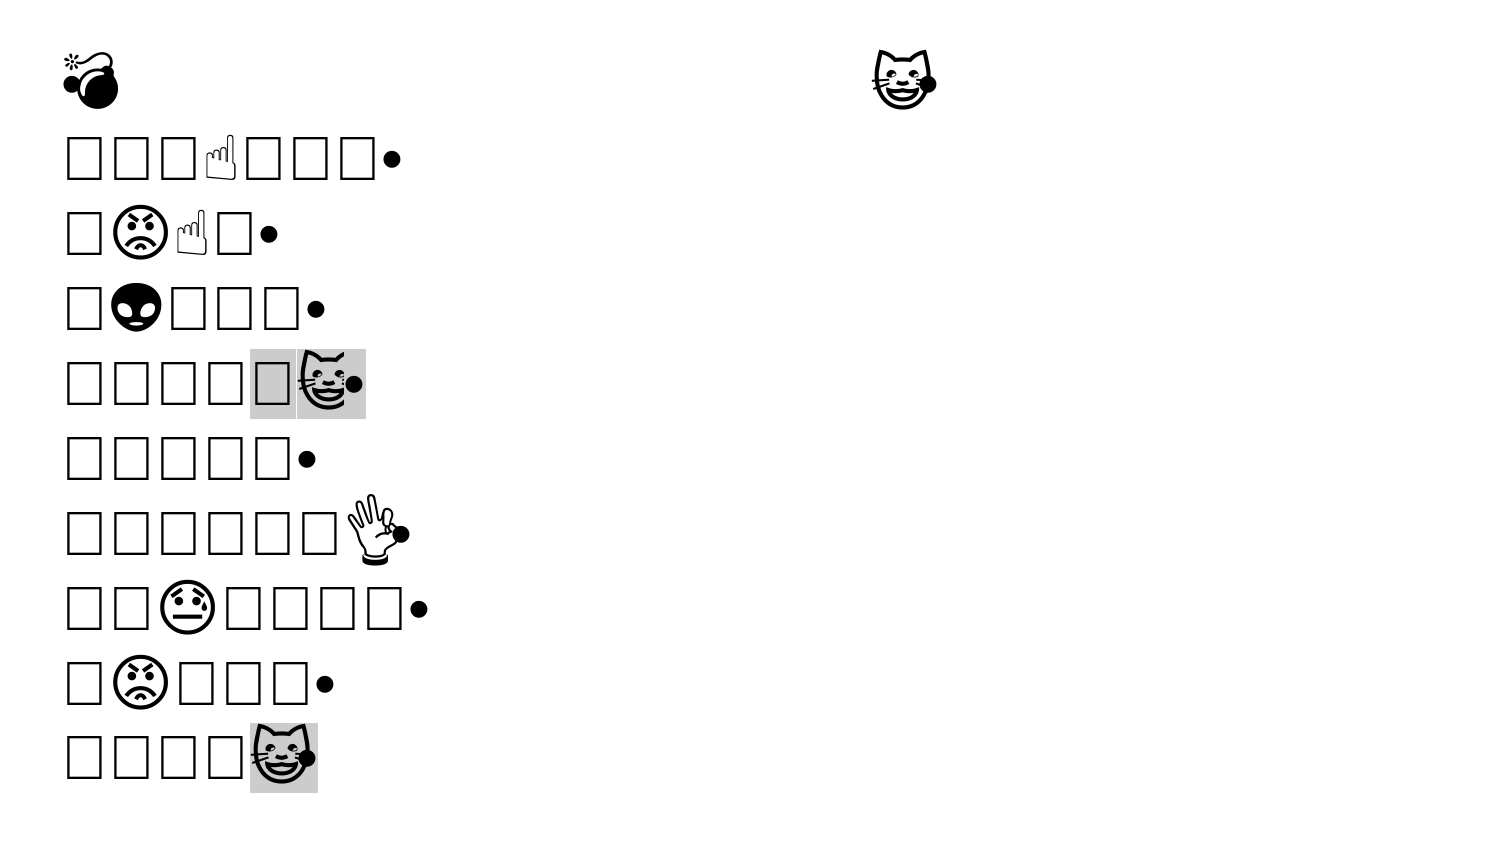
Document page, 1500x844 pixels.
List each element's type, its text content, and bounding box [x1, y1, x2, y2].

text_box 💙👻👮💣• 💙👻👮☝💀💢💚💭• 💙😡👮☝💀💢💚💥• 💙👽👀💚💥• 💚💤👮💋💛😺• 💙👻👀💚💭• 💚💧👮💋💢💙👌• 💙👻😓💀💢💚💥• 💚😡🙌👮💋• 💚💧💜💋💛😺• [46, 27, 751, 808]
text_box 💙👻👮💋💛😺• [855, 27, 1438, 133]
